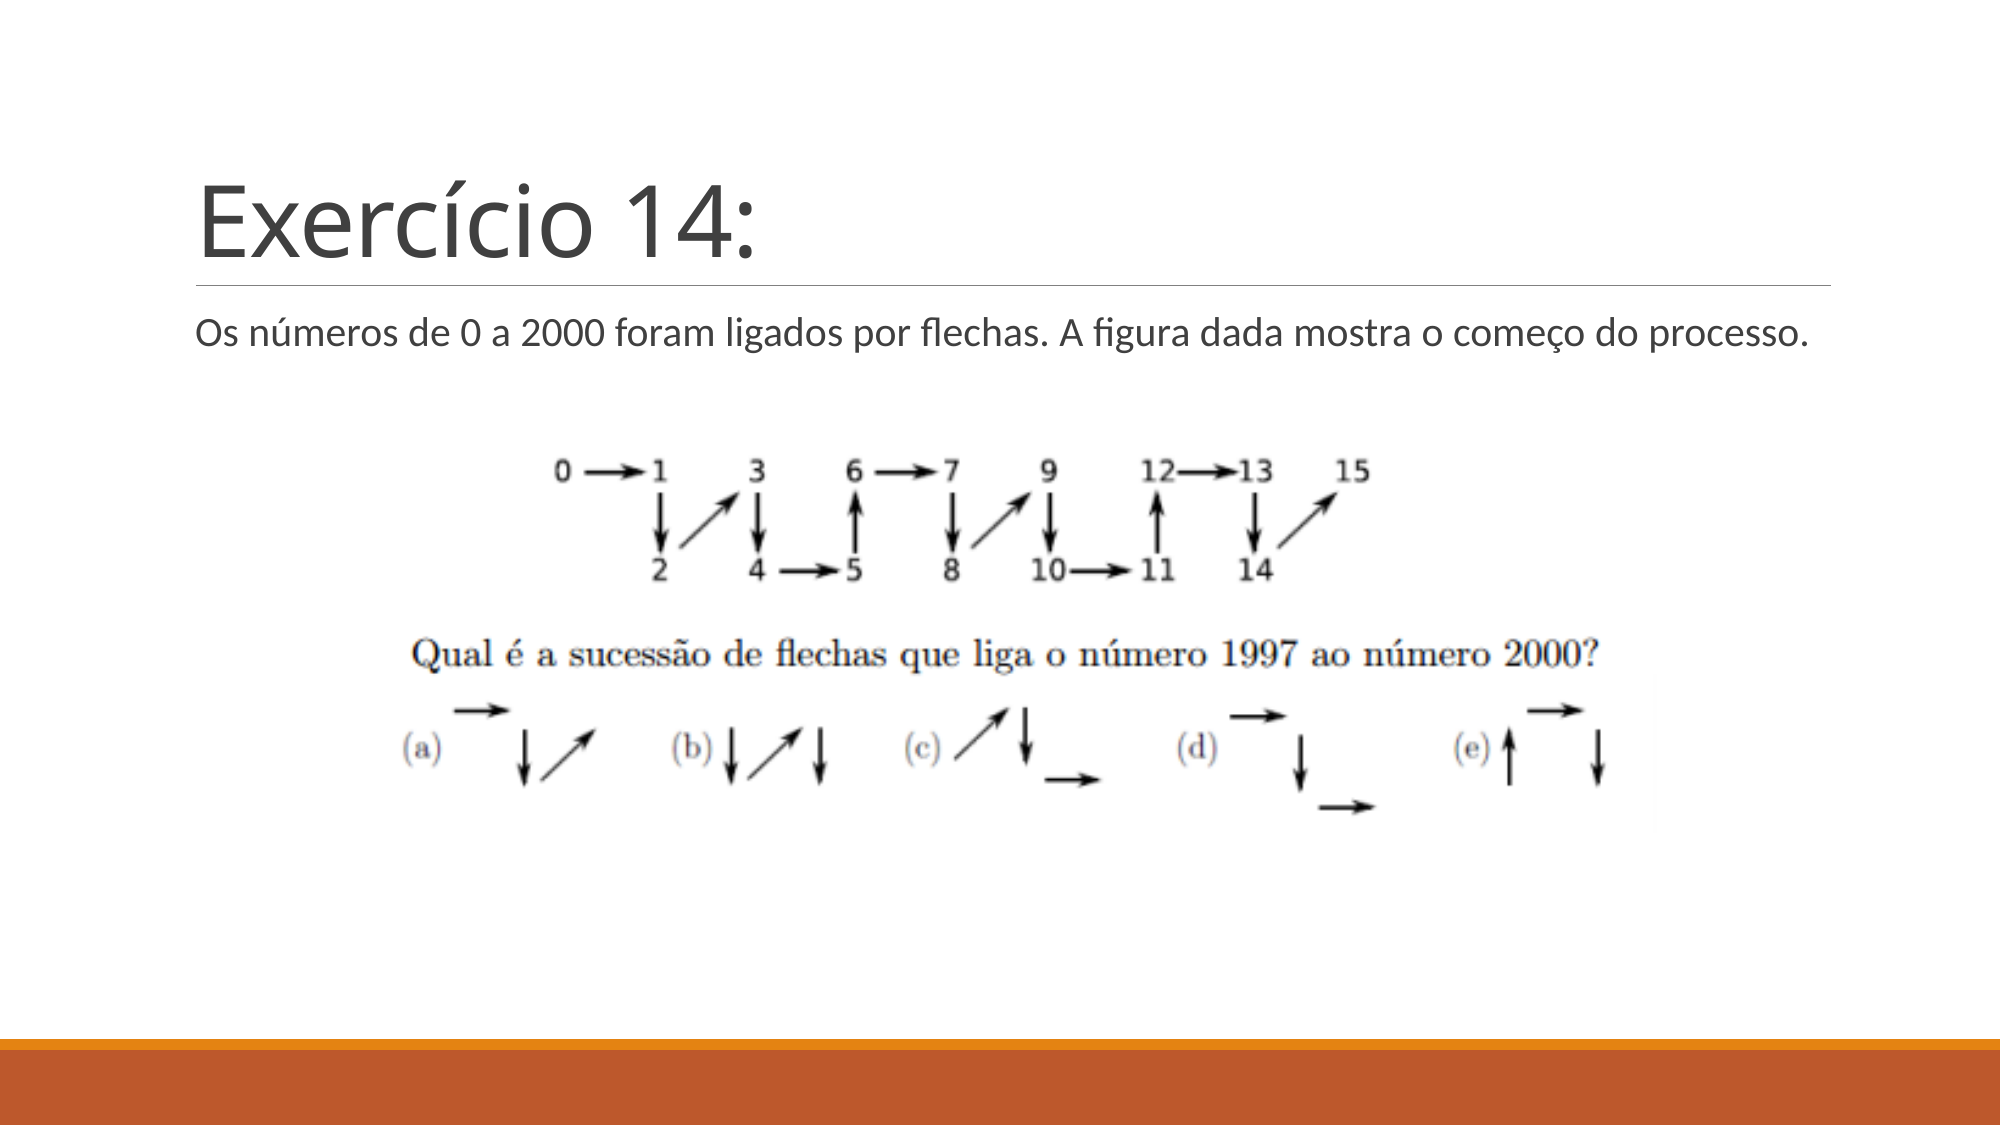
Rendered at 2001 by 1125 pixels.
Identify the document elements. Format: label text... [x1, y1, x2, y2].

picture [353, 425, 1657, 841]
title Exercício 14: [180, 47, 1830, 285]
list Os números de 0 a 2000 foram ligados por flechas. A figura dada mostra o começo do processo. [180, 302, 1830, 963]
